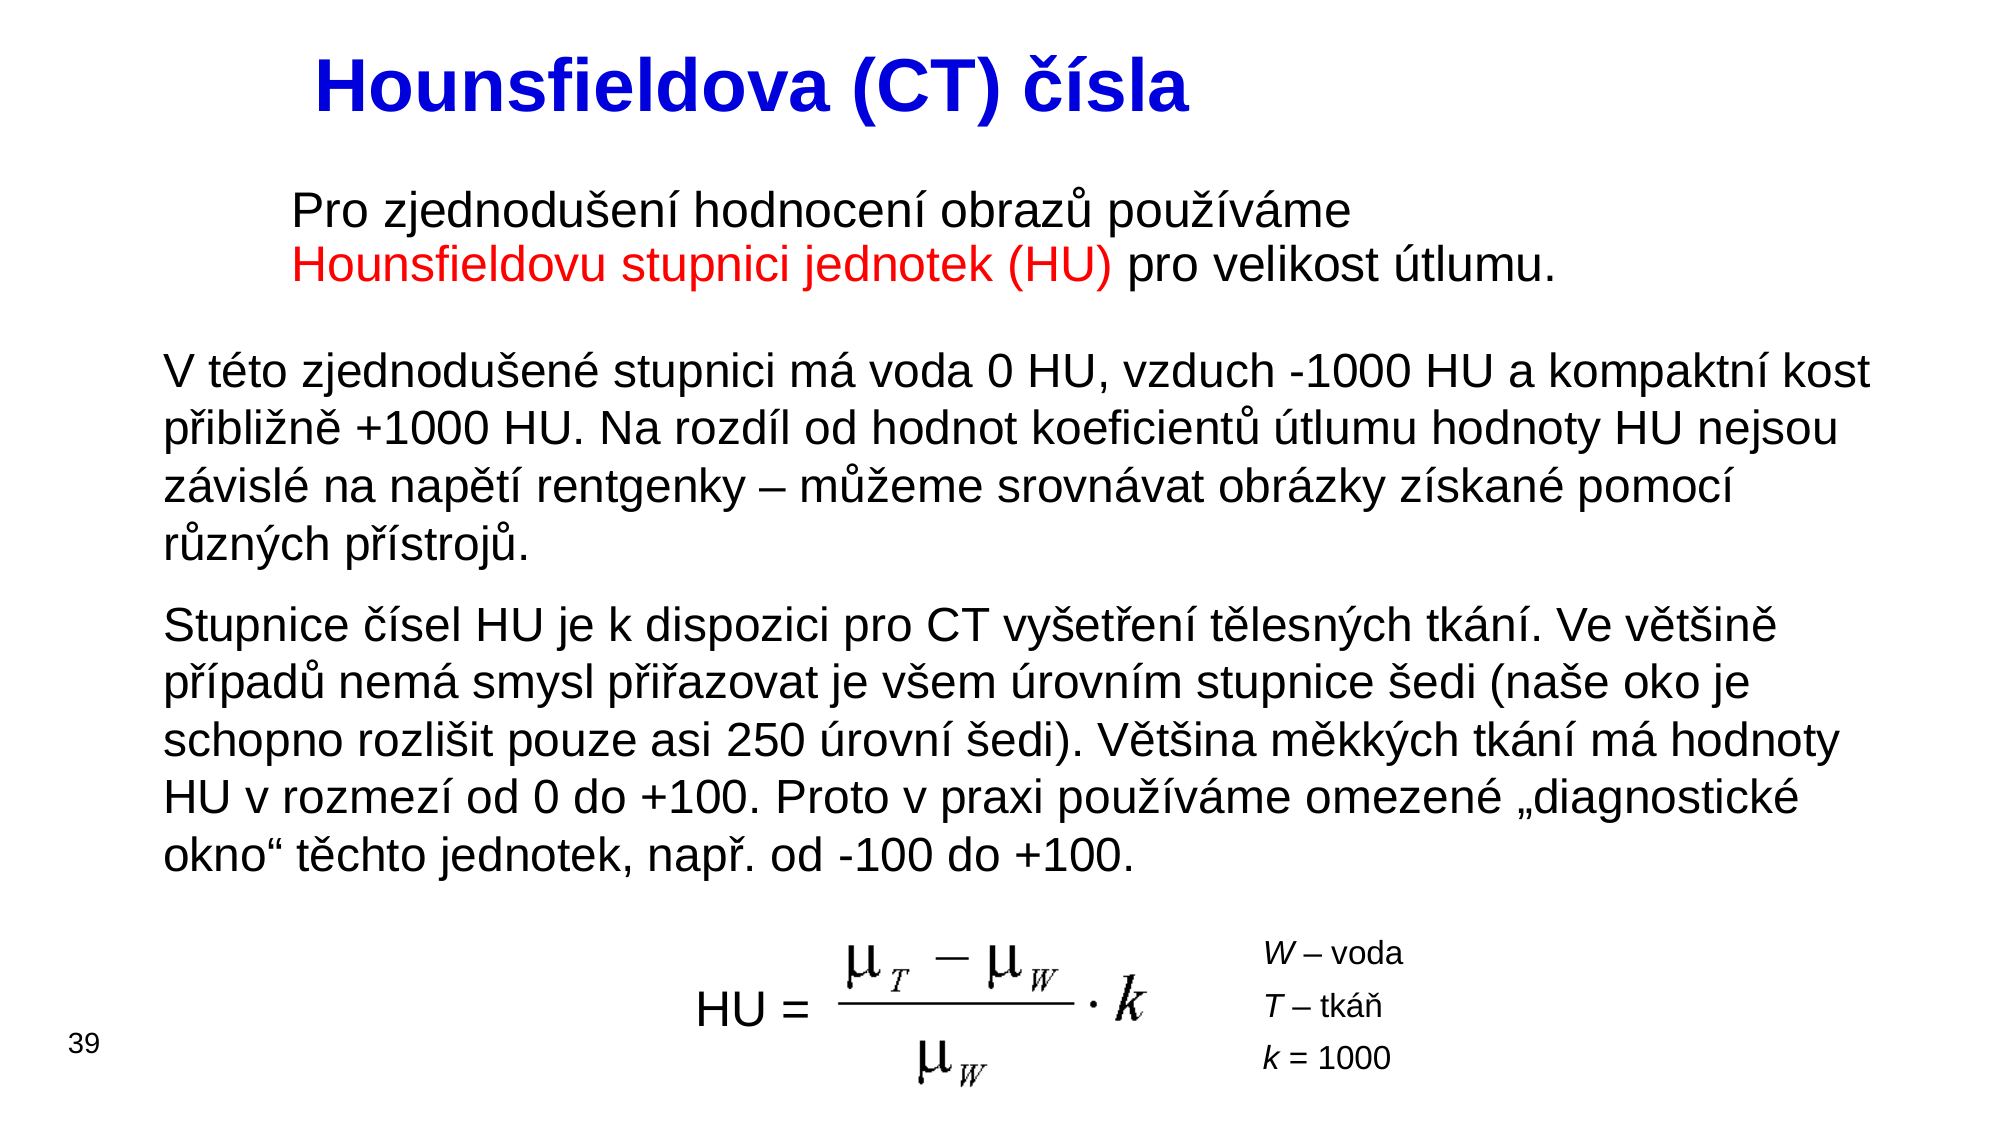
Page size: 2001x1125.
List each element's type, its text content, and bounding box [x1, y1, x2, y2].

slide_number 39 [67, 1021, 110, 1063]
list Pro zjednodušení hodnocení obrazů používáme Hounsfieldovu stupnici jednotek (HU) pro velikost útlumu. [291, 184, 1596, 303]
text_box HU = [680, 976, 823, 1045]
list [829, 911, 1159, 1104]
text_box V této zjednodušené stupnici má voda 0 HU, vzduch -1000 HU a kompaktní kost přibližně +1000 HU. Na rozdíl od hodnot koeficientů útlumu hodnoty HU nejsou závislé na napětí rentgenky – můžeme srovnávat obrázky získané pomocí různých přístrojů. Stupnice čísel HU je k dispozici pro CT vyšetření tělesných tkání. Ve většině případů nemá smysl přiřazovat je všem úrovním stupnice šedi (naše oko je schopno rozlišit pouze asi 250 úrovní šedi). Většina měkkých tkání má hodnoty HU v rozmezí od 0 do +100. Proto v praxi používáme omezené „diagnostické okno“ těchto jednotek, např. od -100 do +100. [148, 332, 1890, 889]
title Hounsfieldova (CT) čísla [314, 42, 1226, 180]
text_box W – voda T – tkáň k = 1000 [1248, 928, 1449, 1085]
